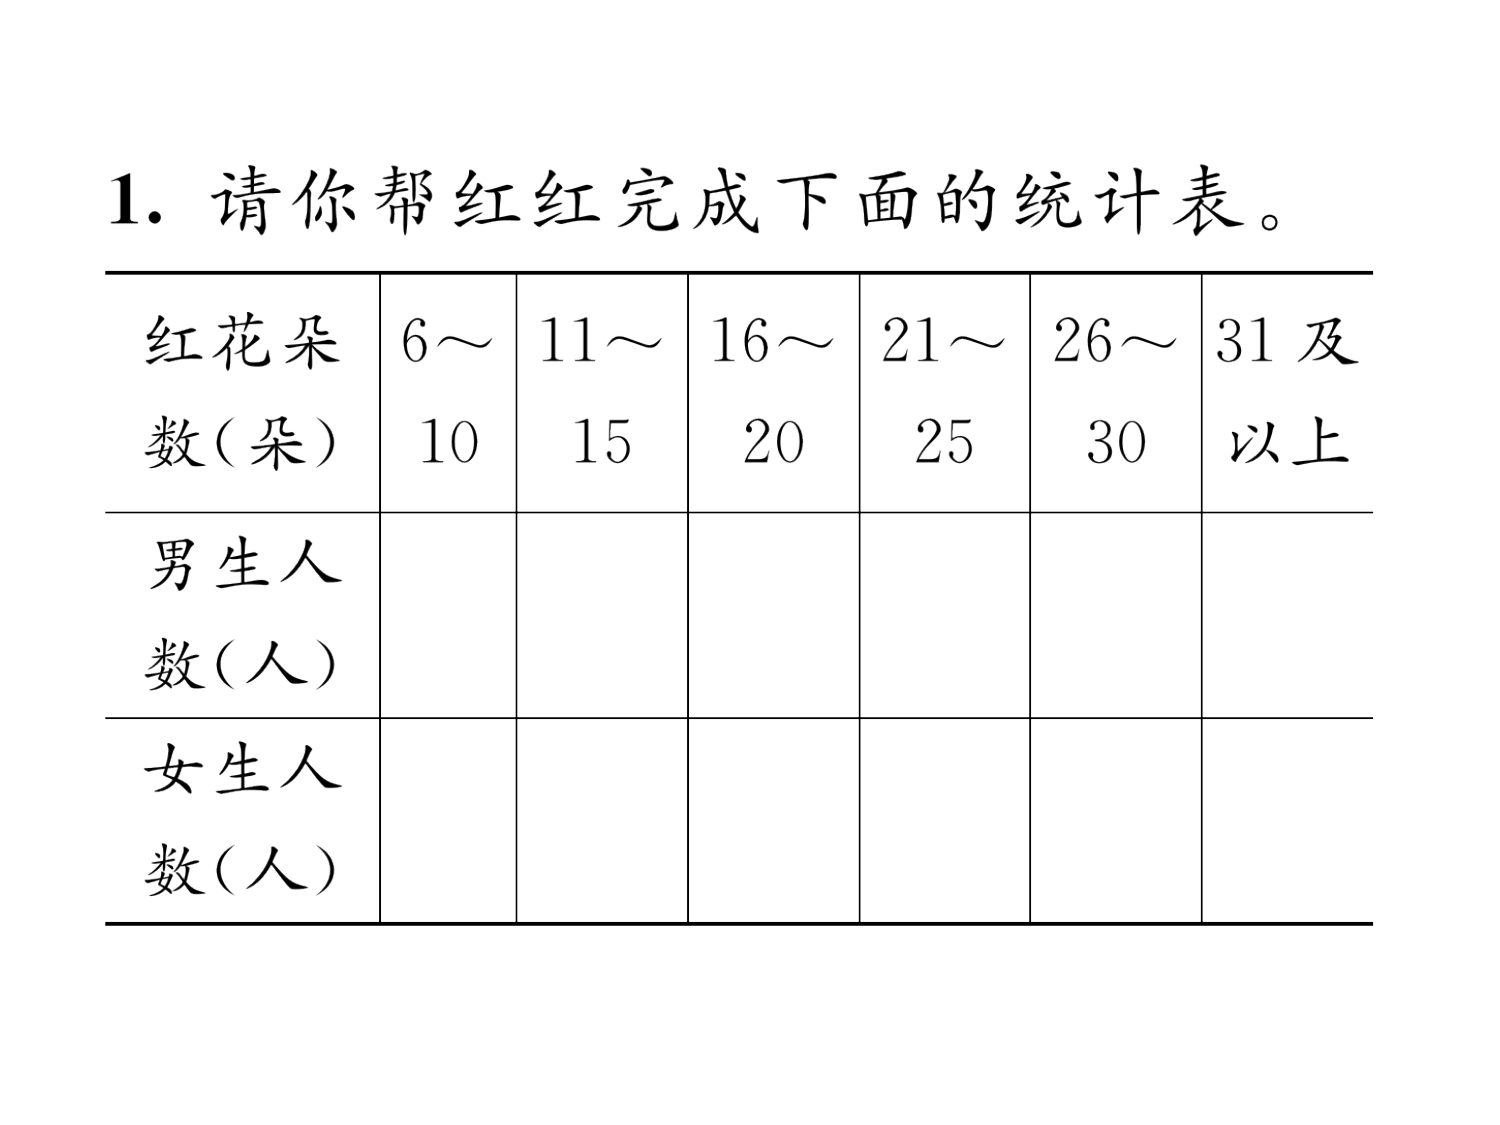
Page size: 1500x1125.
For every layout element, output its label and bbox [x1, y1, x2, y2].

picture [100, 125, 1500, 930]
